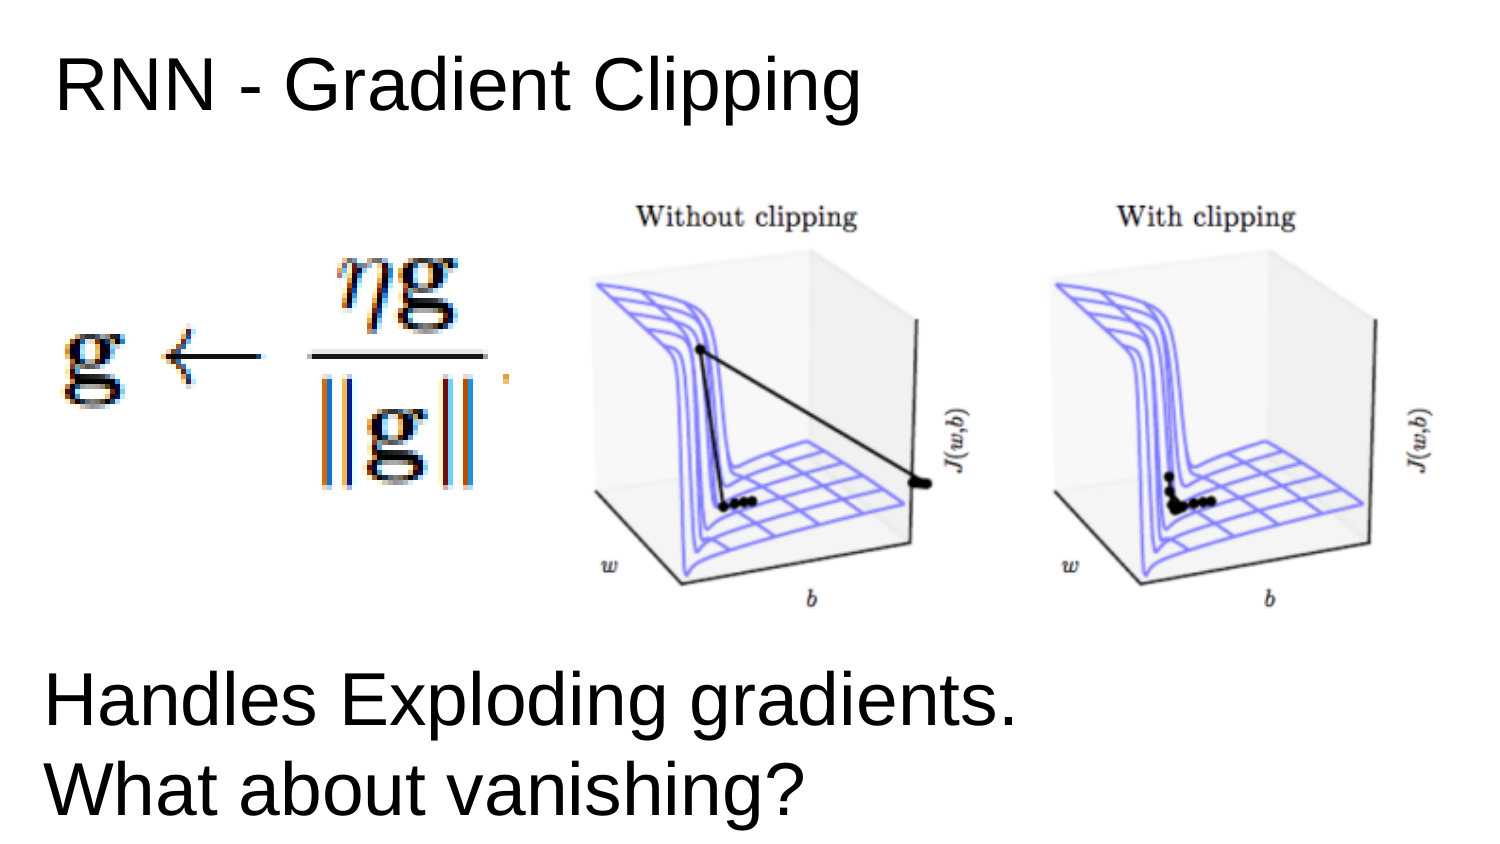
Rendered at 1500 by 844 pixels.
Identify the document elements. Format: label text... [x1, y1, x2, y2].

title RNN - Gradient Clipping [39, 19, 1438, 114]
picture [19, 228, 509, 521]
picture [532, 189, 1450, 623]
title Handles Exploding gradients. What about vanishing? [28, 635, 1426, 730]
